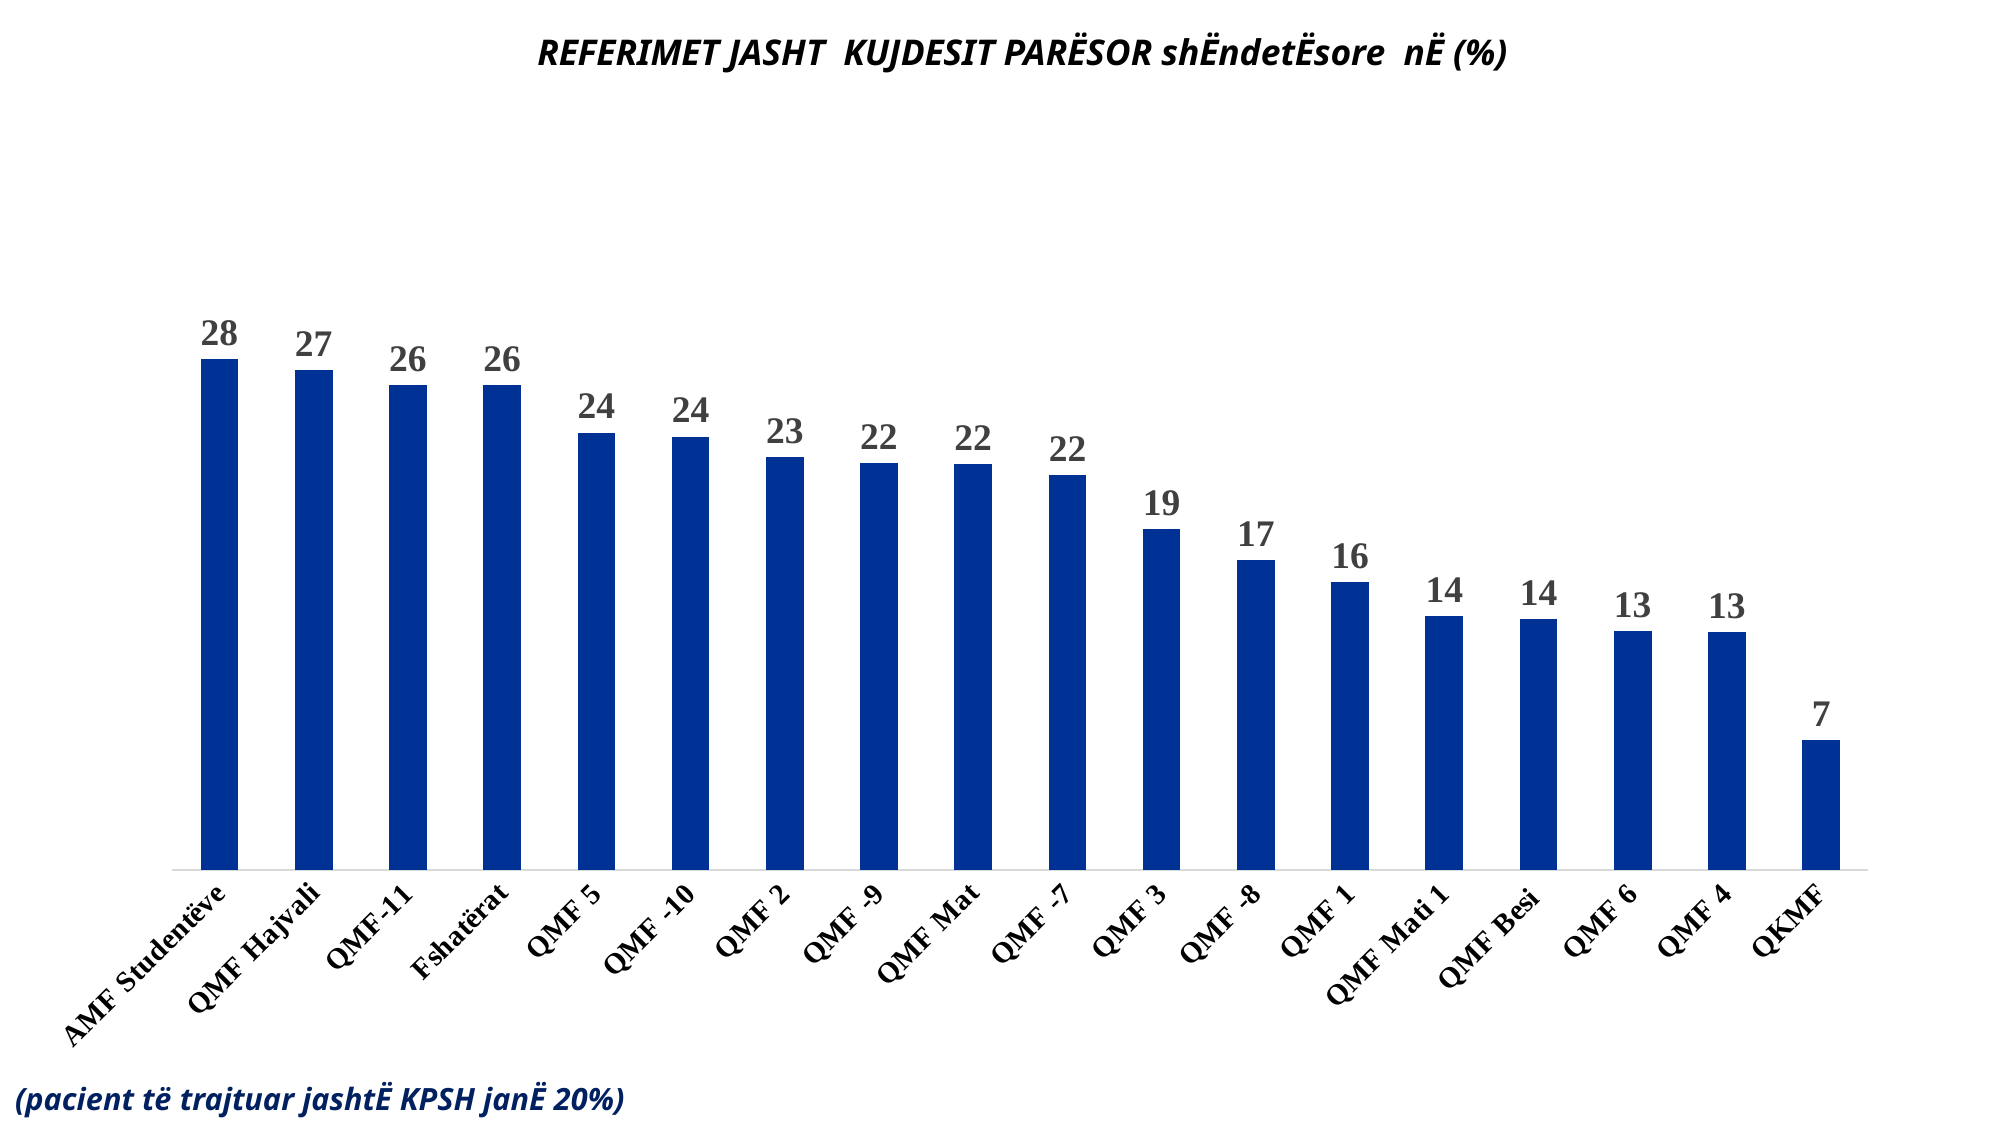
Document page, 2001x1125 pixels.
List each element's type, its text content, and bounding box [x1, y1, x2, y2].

text_box REFERIMET JASHT KUJDESIT PARËSOR shËndetËsore nË (%) [50, 0, 2000, 163]
chart [16, 304, 1907, 1069]
title (pacient të trajtuar jashtË KPSH janË 20%) [0, 962, 1954, 1125]
